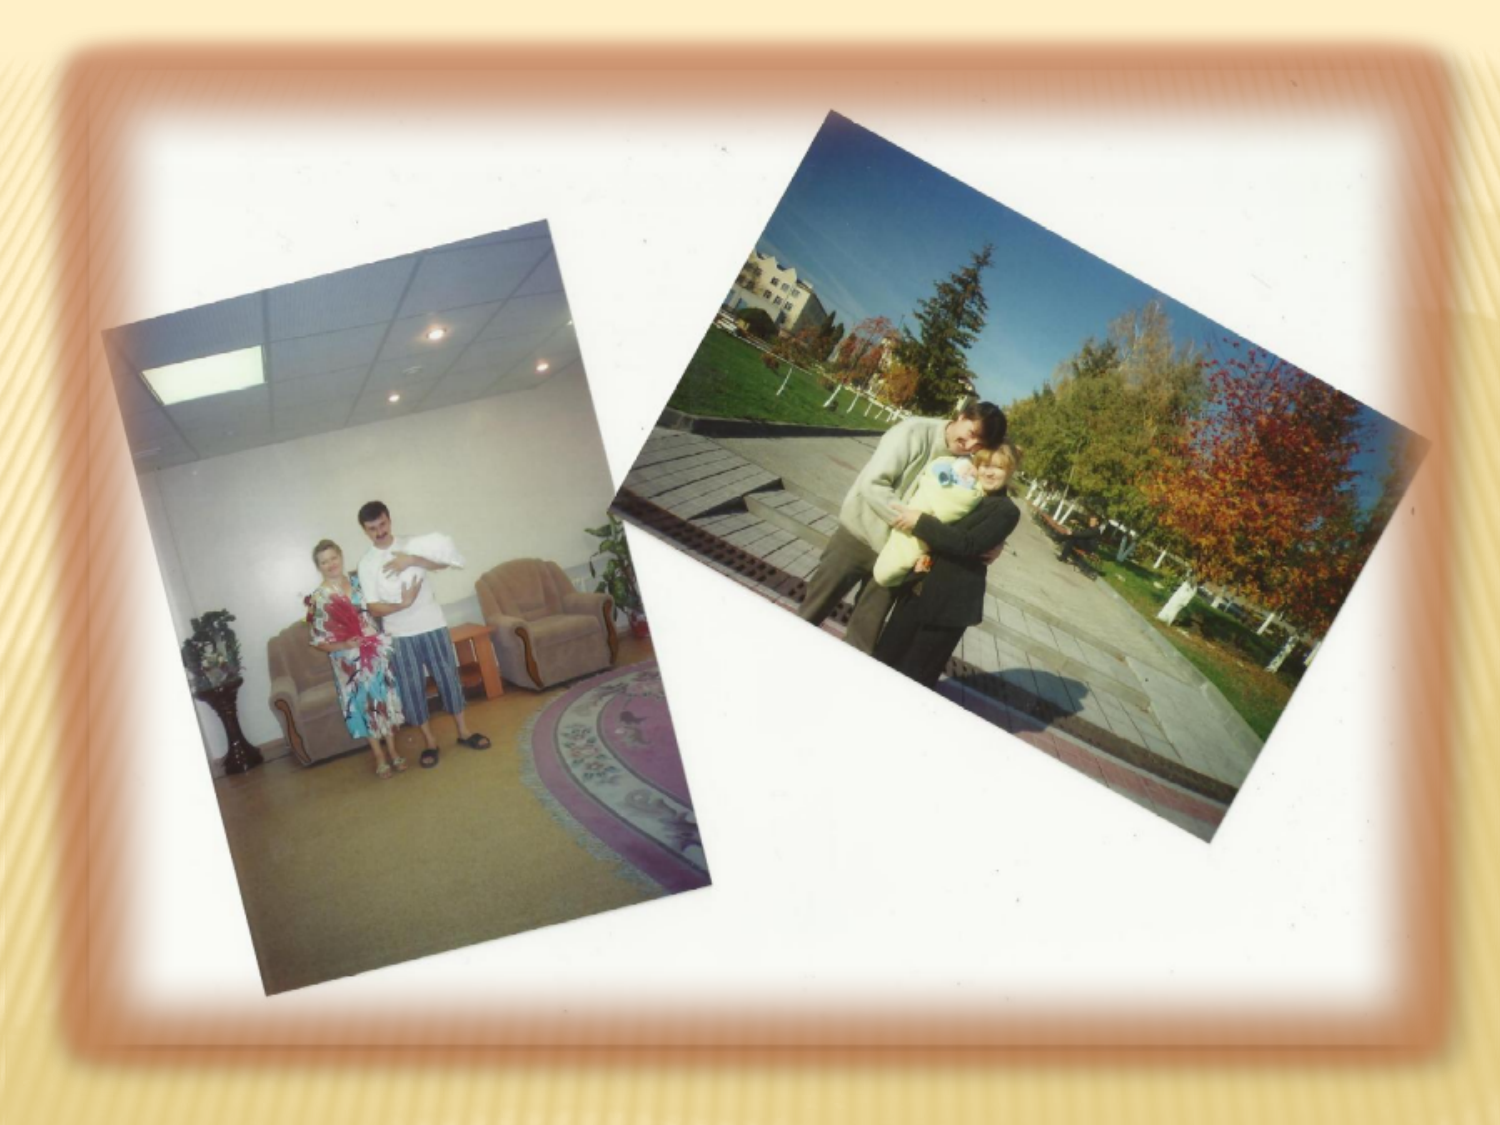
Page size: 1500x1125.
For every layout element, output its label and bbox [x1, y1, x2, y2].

picture [85, 69, 1438, 1053]
